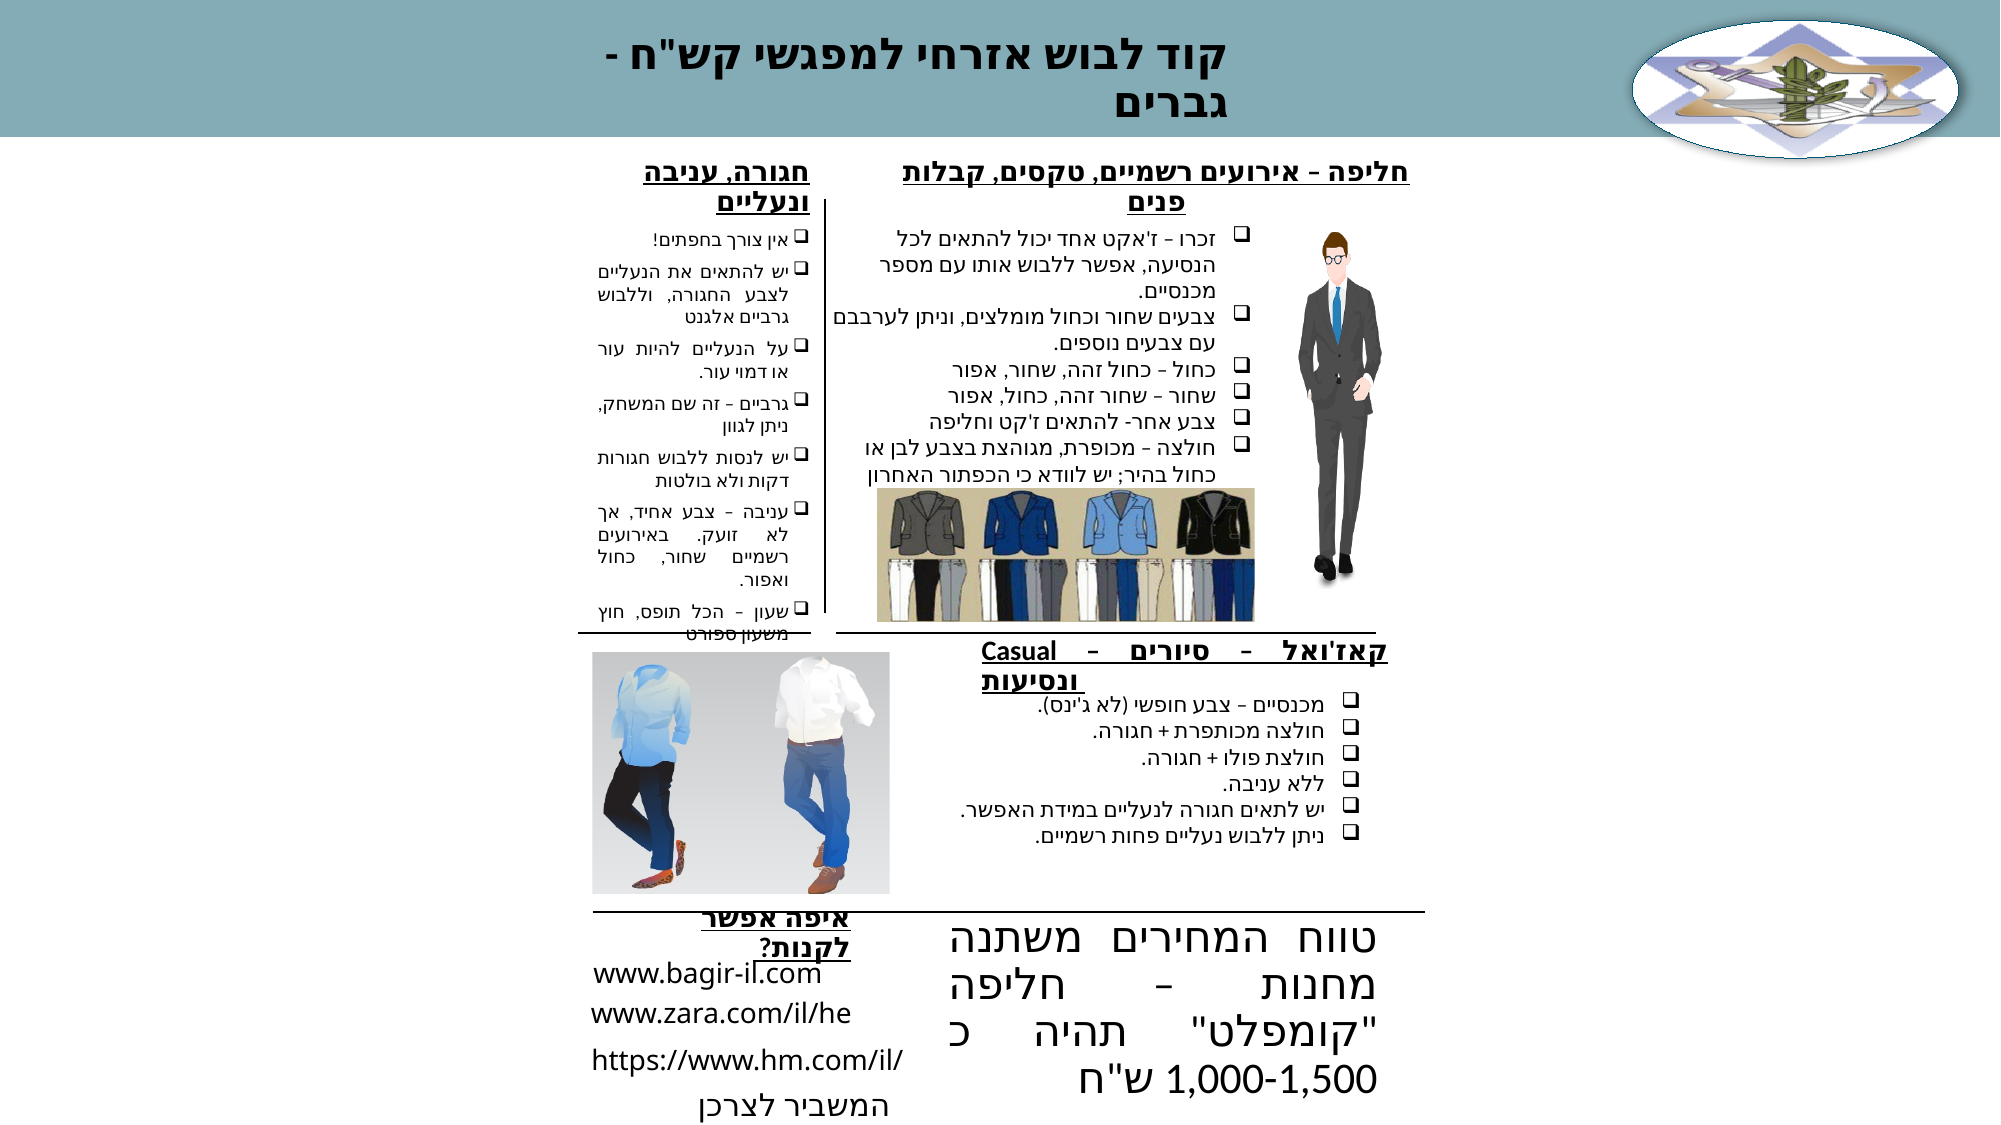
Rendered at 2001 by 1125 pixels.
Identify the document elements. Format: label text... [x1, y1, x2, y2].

text_box אין צורך בחפתים! יש להתאים את הנעליים לצבע החגורה, וללבוש גרביים אלגנט על הנעליים להיות עור או דמוי עור. גרביים – זה שם המשחק, ניתן לגוון יש לנסות ללבוש חגורות דקות ולא בולטות עניבה – צבע אחיד, אך לא זועק. באירועים רשמיים שחור, כחול ואפור. שעון – הכל תופס, חוץ משעון ספורט [597, 228, 811, 519]
picture [1632, 101, 1764, 159]
list חליפה – אירועים רשמיים, טקסים, קבלות פנים [888, 167, 1425, 208]
text_box זכרו – ז'אקט אחד יכול להתאים לכל הנסיעה, אפשר ללבוש אותו עם מספר מכנסיים. צבעים שחור וכחול מומלצים, וניתן לערבבם עם צבעים נוספים. כחול – כחול זהה, שחור, אפור שחור – שחור זהה, כחול, אפור צבע אחר- להתאים ז'קט וחליפה חולצה – מכופרת, מגוהצת בצבע לבן או כחול בהיר; יש לוודא כי הכפתור האחרון נסגר לשם קשירת העניבה. [825, 216, 1124, 573]
text_box www.zara.com/il/he [576, 988, 867, 1034]
text_box חגורה, עניבה ונעליים [583, 170, 811, 178]
text_box חגורה, עניבה ונעליים [583, 179, 811, 204]
picture [592, 652, 890, 894]
text_box איפה אפשר לקנות? [624, 917, 851, 950]
text_box מכנסיים – צבע חופשי (לא ג'ינס). חולצה מכותפרת + חגורה. חולצת פולו + חגורה. ללא עניבה. יש לתאים חגורה לנעליים במידת האפשר. ניתן ללבוש נעליים פחות רשמיים. [896, 683, 1376, 856]
picture [1634, 22, 1957, 157]
picture [1632, 20, 1759, 78]
picture [1826, 101, 1959, 159]
picture [877, 206, 1531, 622]
text_box Casual – קאז'ואל – סיורים ונסיעות [981, 642, 1389, 690]
text_box www.bagir-il.com [578, 948, 838, 988]
picture [1832, 20, 1959, 79]
text_box טווח המחירים משתנה מחנות – חליפה "קומפלט" תהיה כ 1,000-1,500 ש"ח [948, 967, 1378, 1051]
title קוד לבוש אזרחי למפגשי קש"ח - גברים [597, 46, 1229, 113]
text_box https://www.hm.com/il/ [576, 1034, 919, 1084]
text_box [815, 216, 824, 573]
text_box המשביר לצרכן [587, 1077, 906, 1125]
